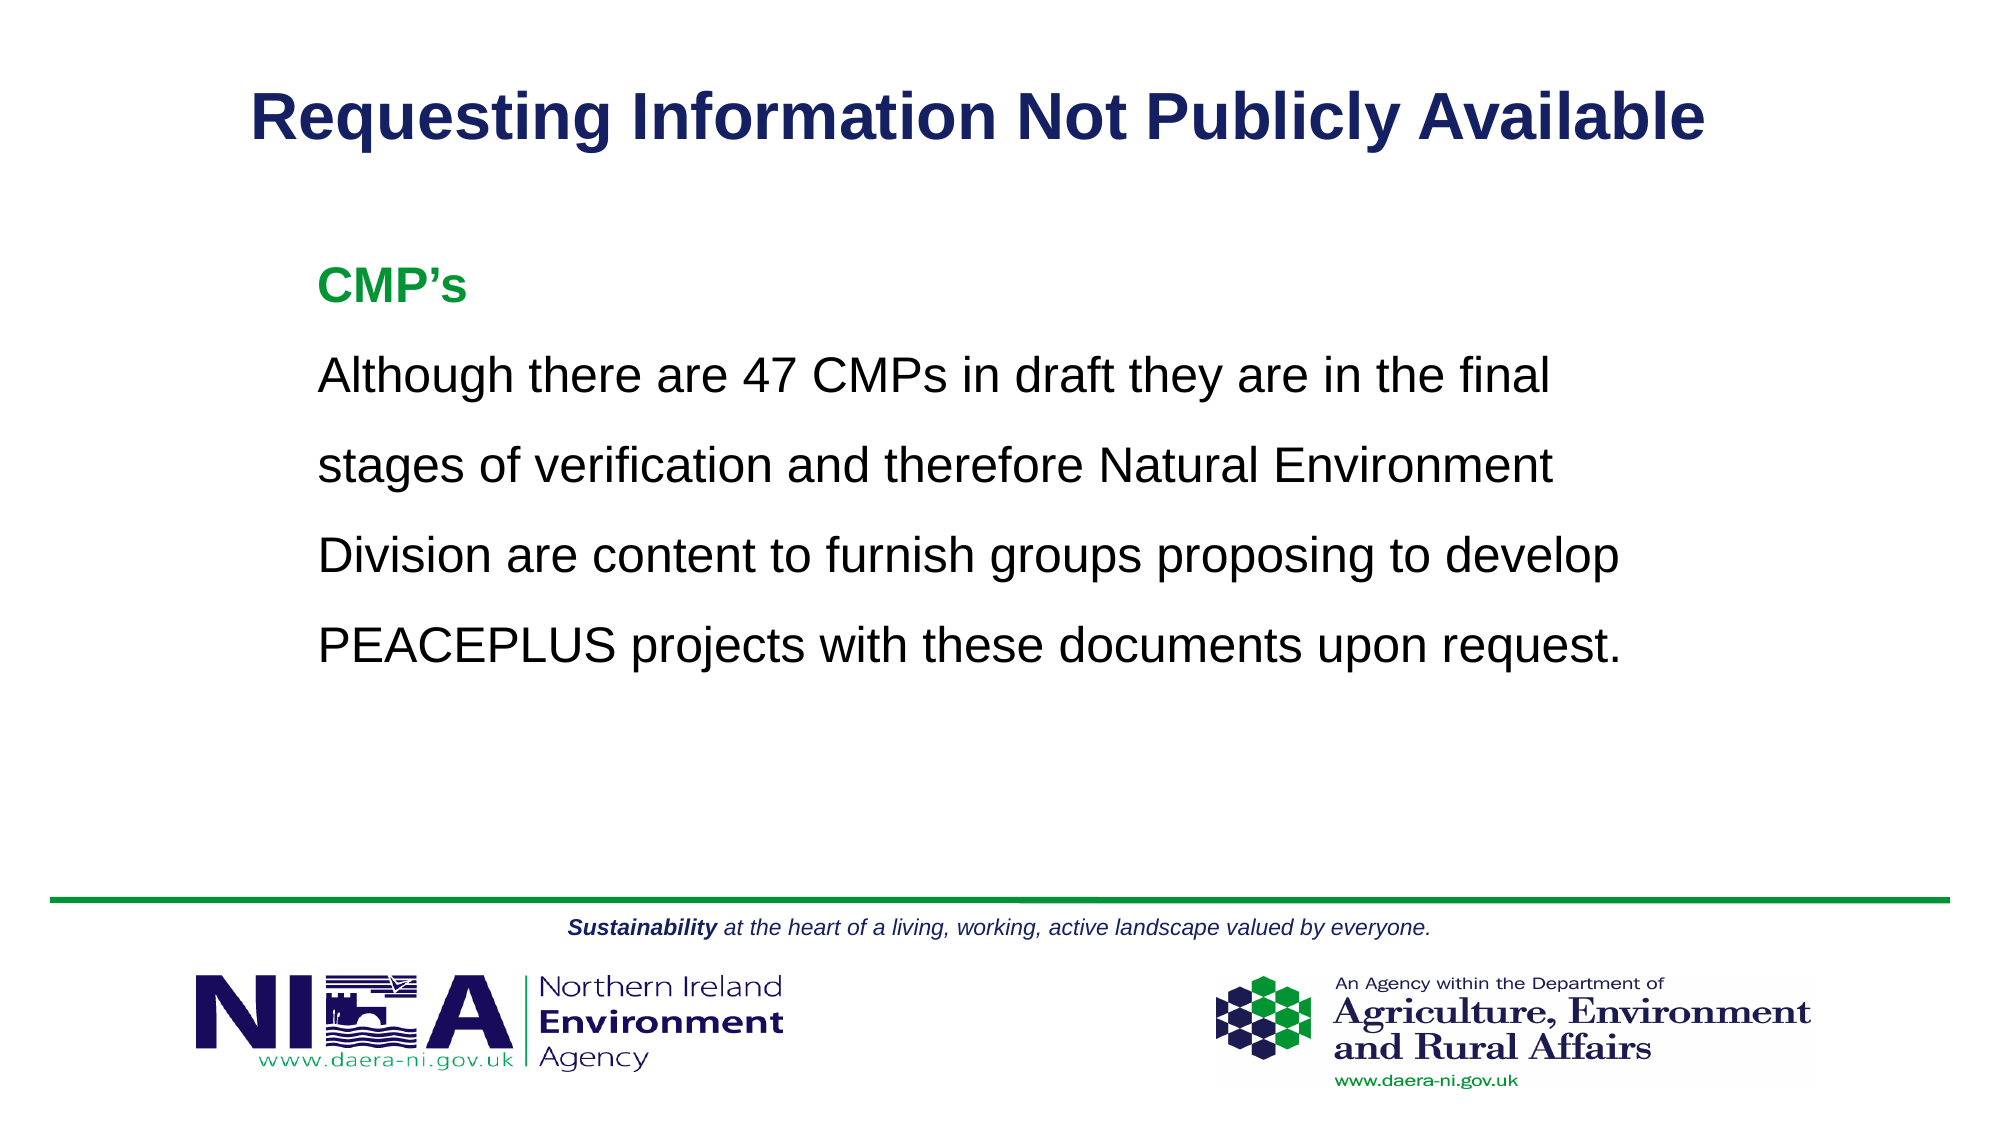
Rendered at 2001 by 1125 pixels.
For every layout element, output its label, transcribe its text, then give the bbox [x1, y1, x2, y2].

picture [1216, 976, 1811, 1089]
picture [196, 975, 783, 1072]
text_box CMP’s Although there are 47 CMPs in draft they are in the final stages of verification and therefore Natural Environment Division are content to furnish groups proposing to develop PEACEPLUS projects with these documents upon request. [303, 214, 1719, 800]
title Requesting Information Not Publicly Available [196, 49, 1782, 176]
